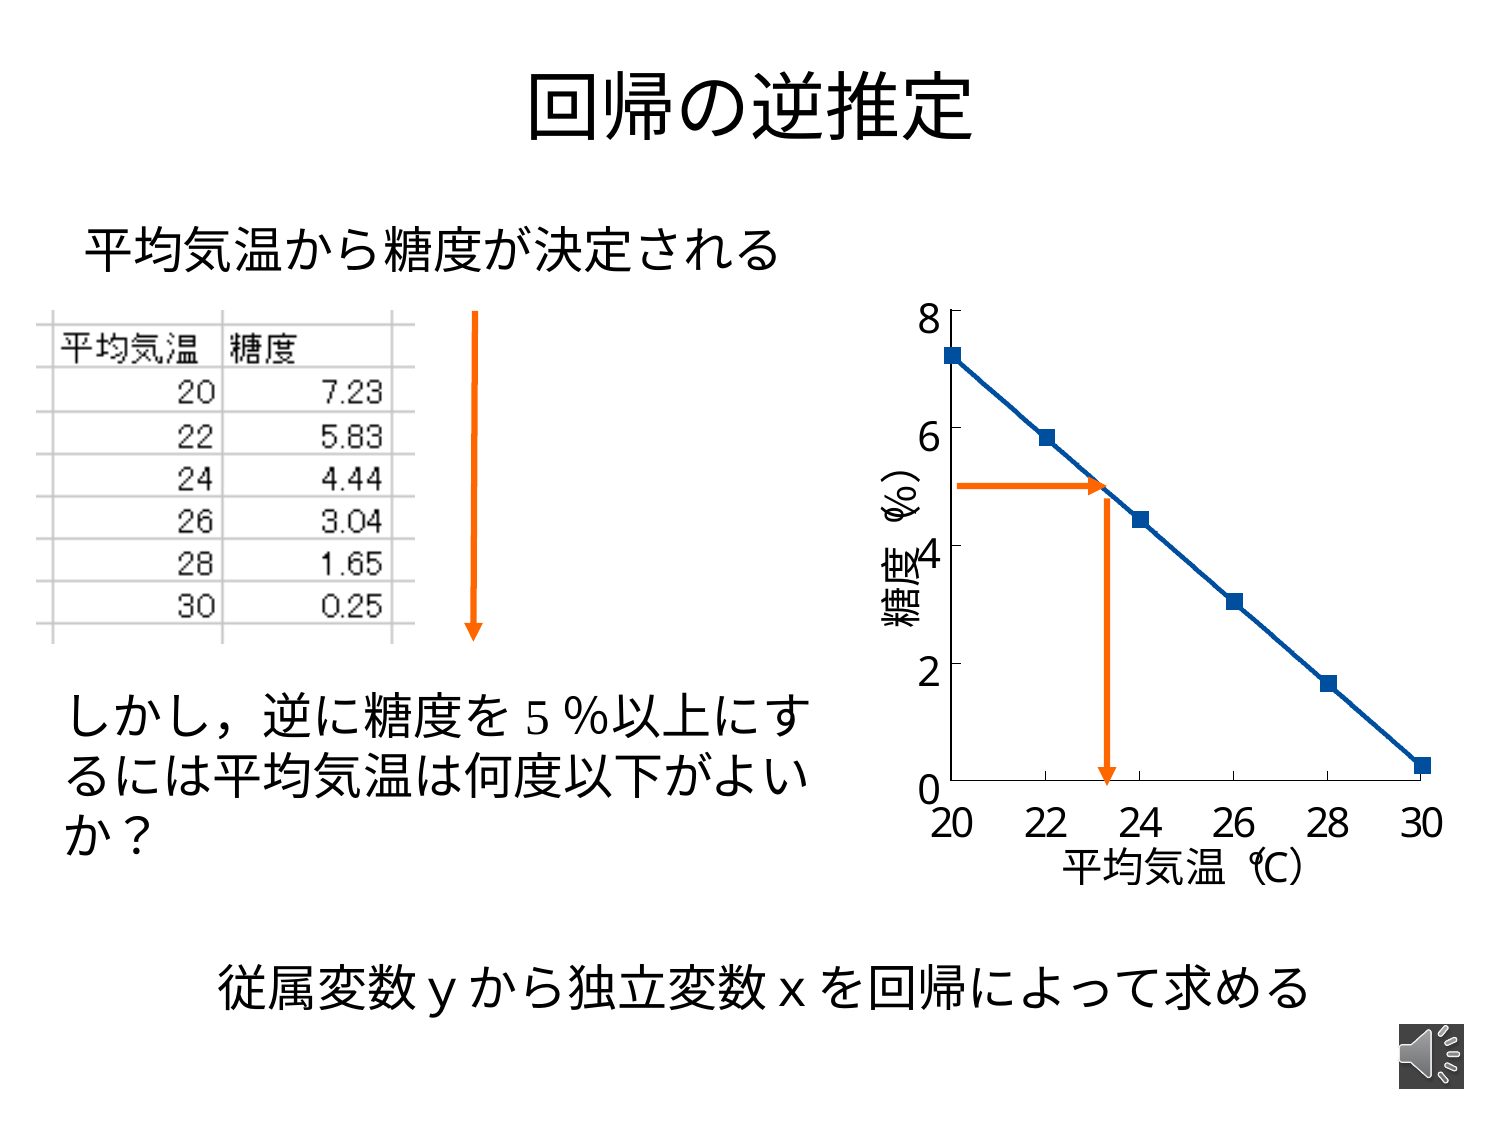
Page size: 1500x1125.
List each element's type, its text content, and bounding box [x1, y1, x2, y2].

text_box 平均気温から糖度が決定される [68, 210, 798, 286]
text_box 従属変数ｙから独立変数ｘを回帰によって求める [202, 948, 1328, 1024]
picture [1397, 1022, 1465, 1090]
title 回帰の逆推定 [75, 45, 1425, 164]
picture [869, 285, 1447, 885]
text_box しかし，逆に糖度を5％以上にするには平均気温は何度以下がよいか？ [48, 677, 852, 872]
picture [36, 310, 415, 645]
text_box [467, 310, 480, 642]
